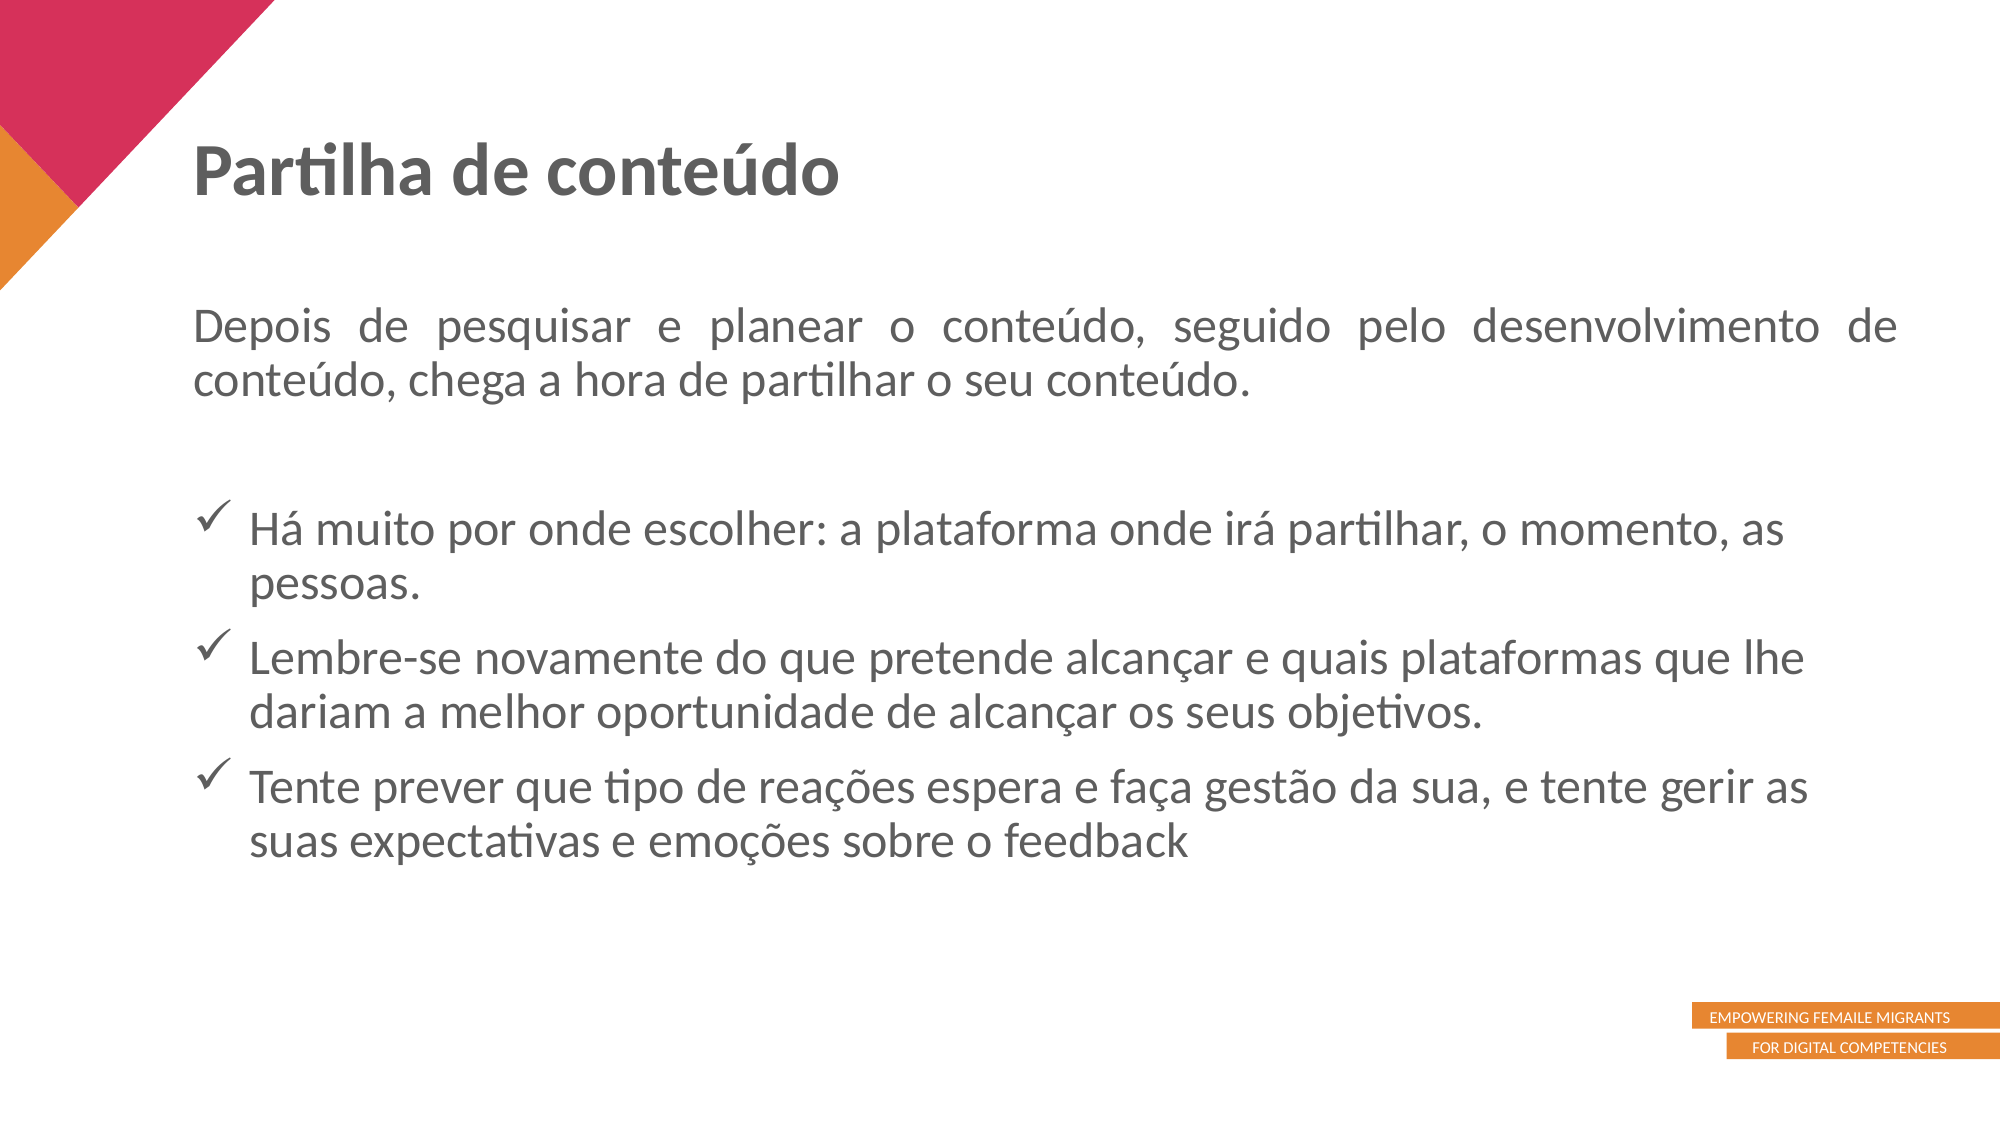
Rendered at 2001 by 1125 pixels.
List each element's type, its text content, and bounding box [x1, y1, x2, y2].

list Depois de pesquisar e planear o conteúdo, seguido pelo desenvolvimento de conteúdo, chega a hora de partilhar o seu conteúdo. Há muito por onde escolher: a plataforma onde irá partilhar, o momento, as pessoas. Lembre-se novamente do que pretende alcançar e quais plataformas que lhe dariam a melhor oportunidade de alcançar os seus objetivos. Tente prever que tipo de reações espera e faça gestão da sua, e tente gerir as suas expectativas e emoções sobre o feedback [178, 291, 1915, 947]
list Partilha de conteúdo [178, 123, 1918, 280]
